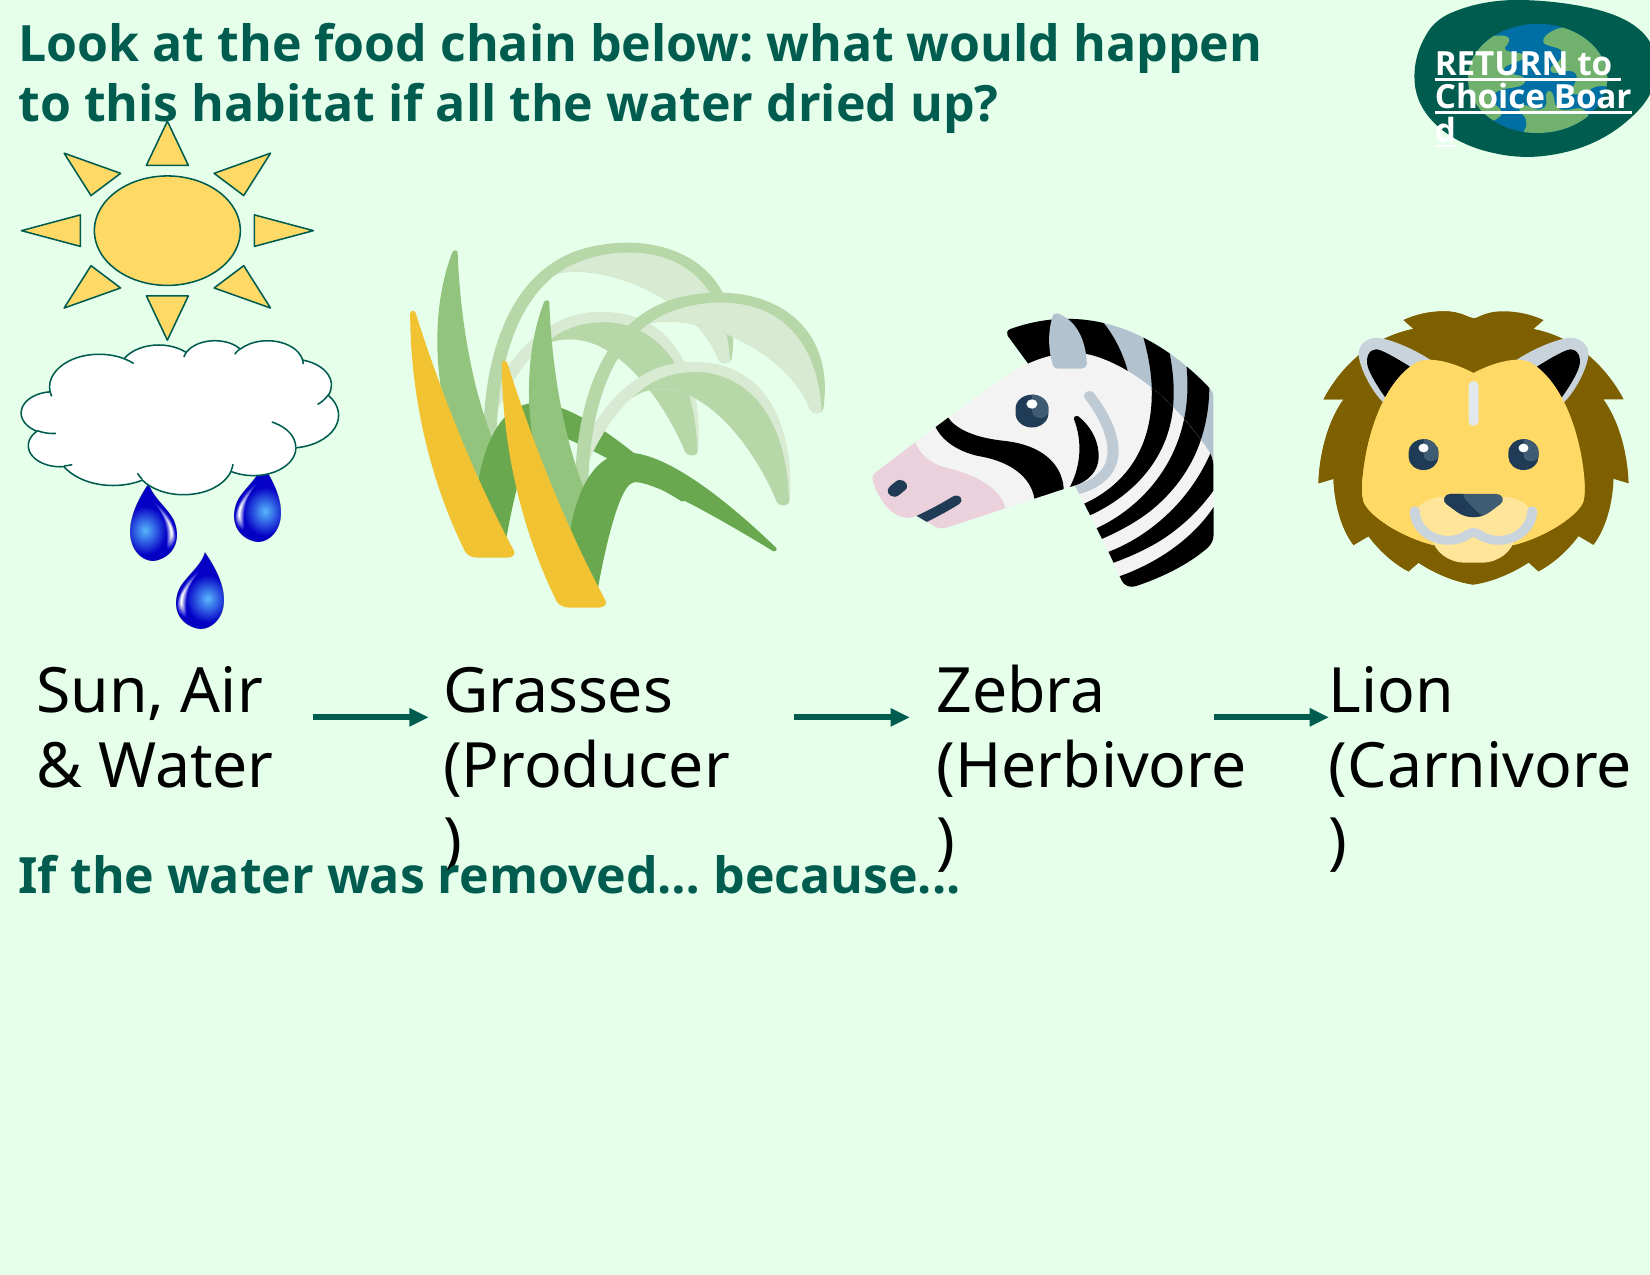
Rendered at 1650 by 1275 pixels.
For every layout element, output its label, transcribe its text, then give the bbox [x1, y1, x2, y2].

title If the water was removed… because... [0, 824, 1650, 1275]
title Look at the food chain below: what would happen to this habitat if all the water dried up? [0, 0, 1346, 143]
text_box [21, 120, 1650, 825]
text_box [1412, 0, 1650, 158]
